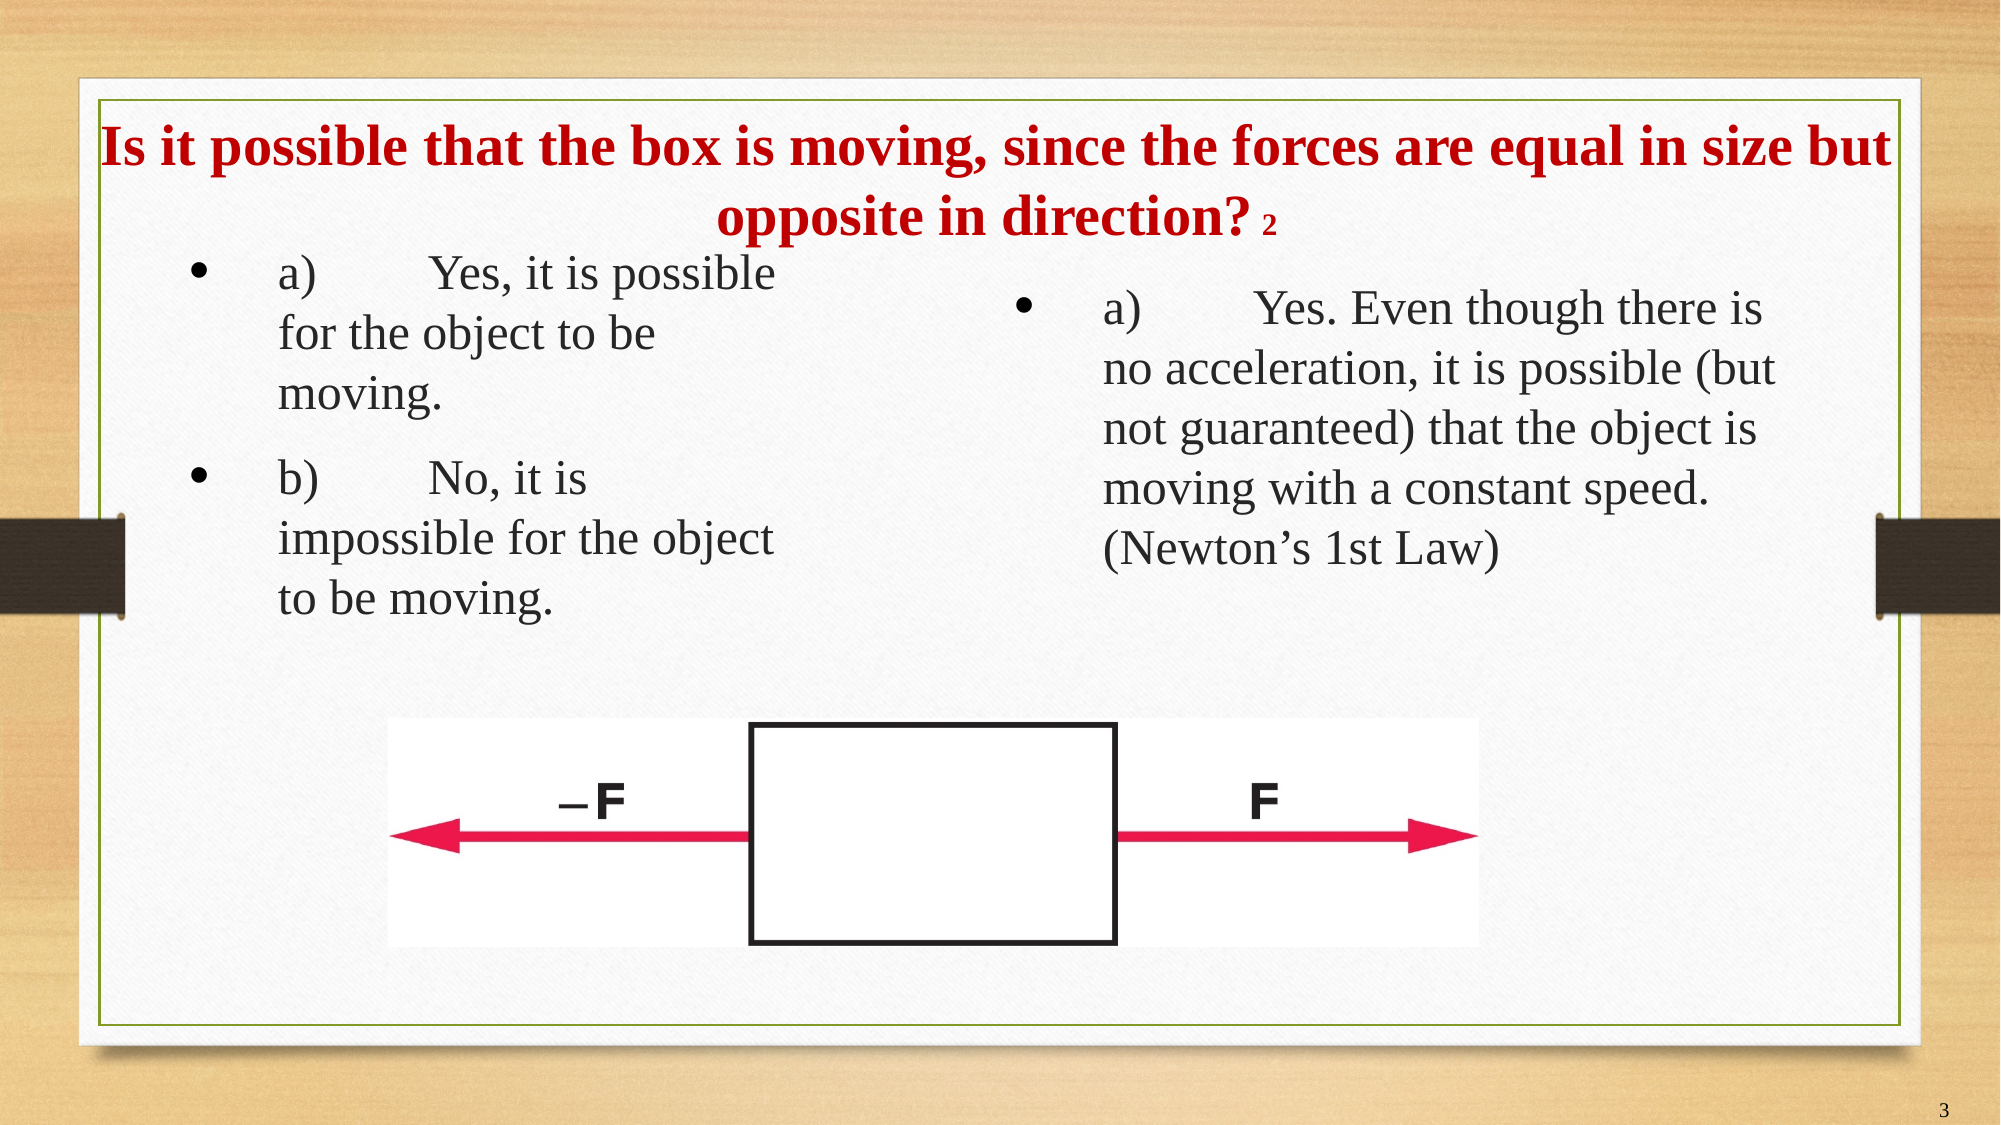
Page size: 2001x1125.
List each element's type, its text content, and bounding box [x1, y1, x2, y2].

title Is it possible that the box is moving, since the forces are equal in size but opposite in direction? 2 [0, 112, 1998, 242]
list a) Yes. Even though there is no acceleration, it is possible (but not guaranteed) that the object is moving with a constant speed. (Newton’s 1st Law) [999, 266, 1813, 713]
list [387, 718, 1480, 947]
picture [101, 101, 1898, 112]
list a) Yes, it is possible for the object to be moving. b) No, it is impossible for the object to be moving. [174, 271, 825, 593]
slide_number 3 [1886, 1096, 1965, 1123]
picture [0, 0, 2001, 1125]
